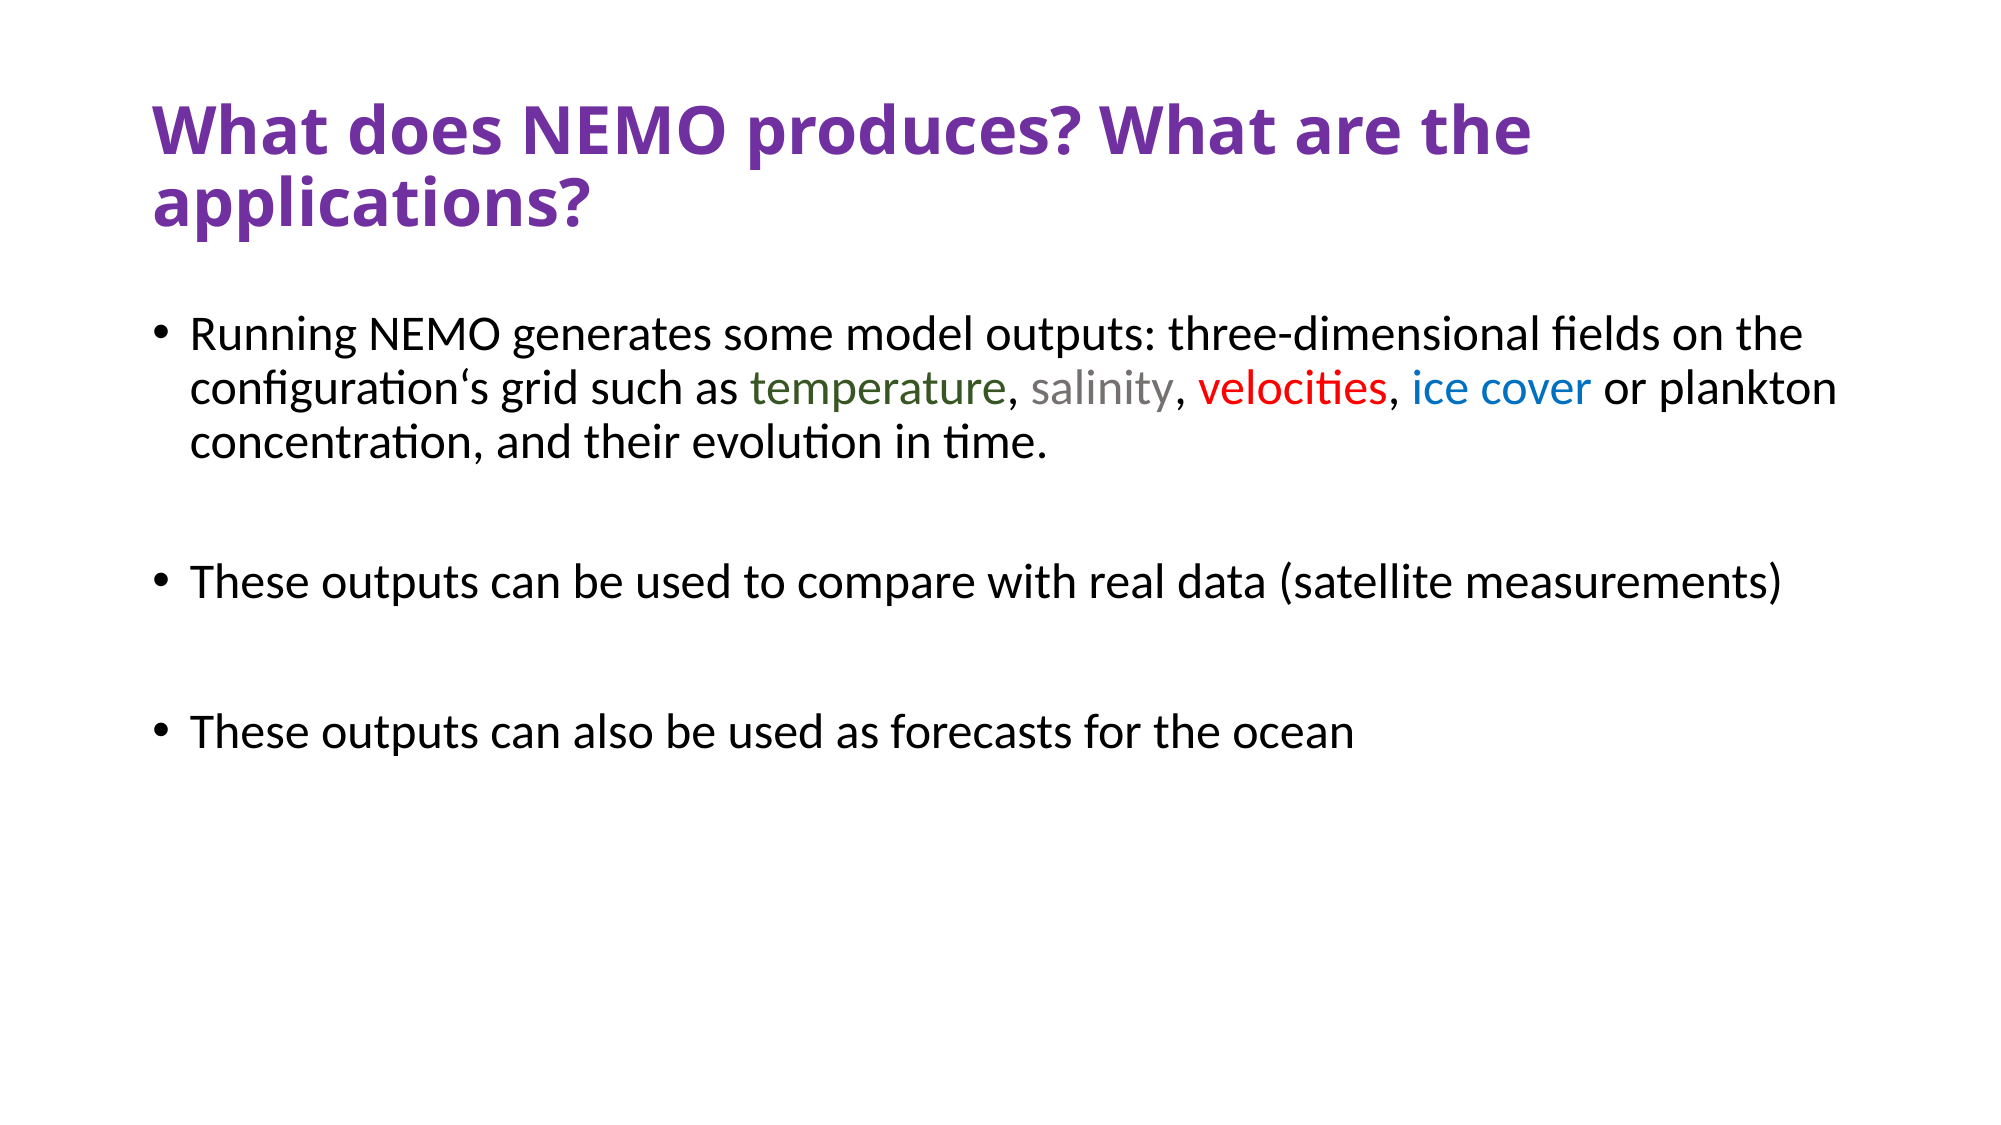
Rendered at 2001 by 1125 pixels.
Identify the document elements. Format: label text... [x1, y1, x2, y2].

list Running NEMO generates some model outputs: three-dimensional fields on the configuration‘s grid such as temperature, salinity, velocities, ice cover or plankton concentration, and their evolution in time. These outputs can be used to compare with real data (satellite measurements) These outputs can also be used as forecasts for the ocean [137, 299, 1863, 1014]
title What does NEMO produces? What are the applications? [137, 59, 1863, 278]
